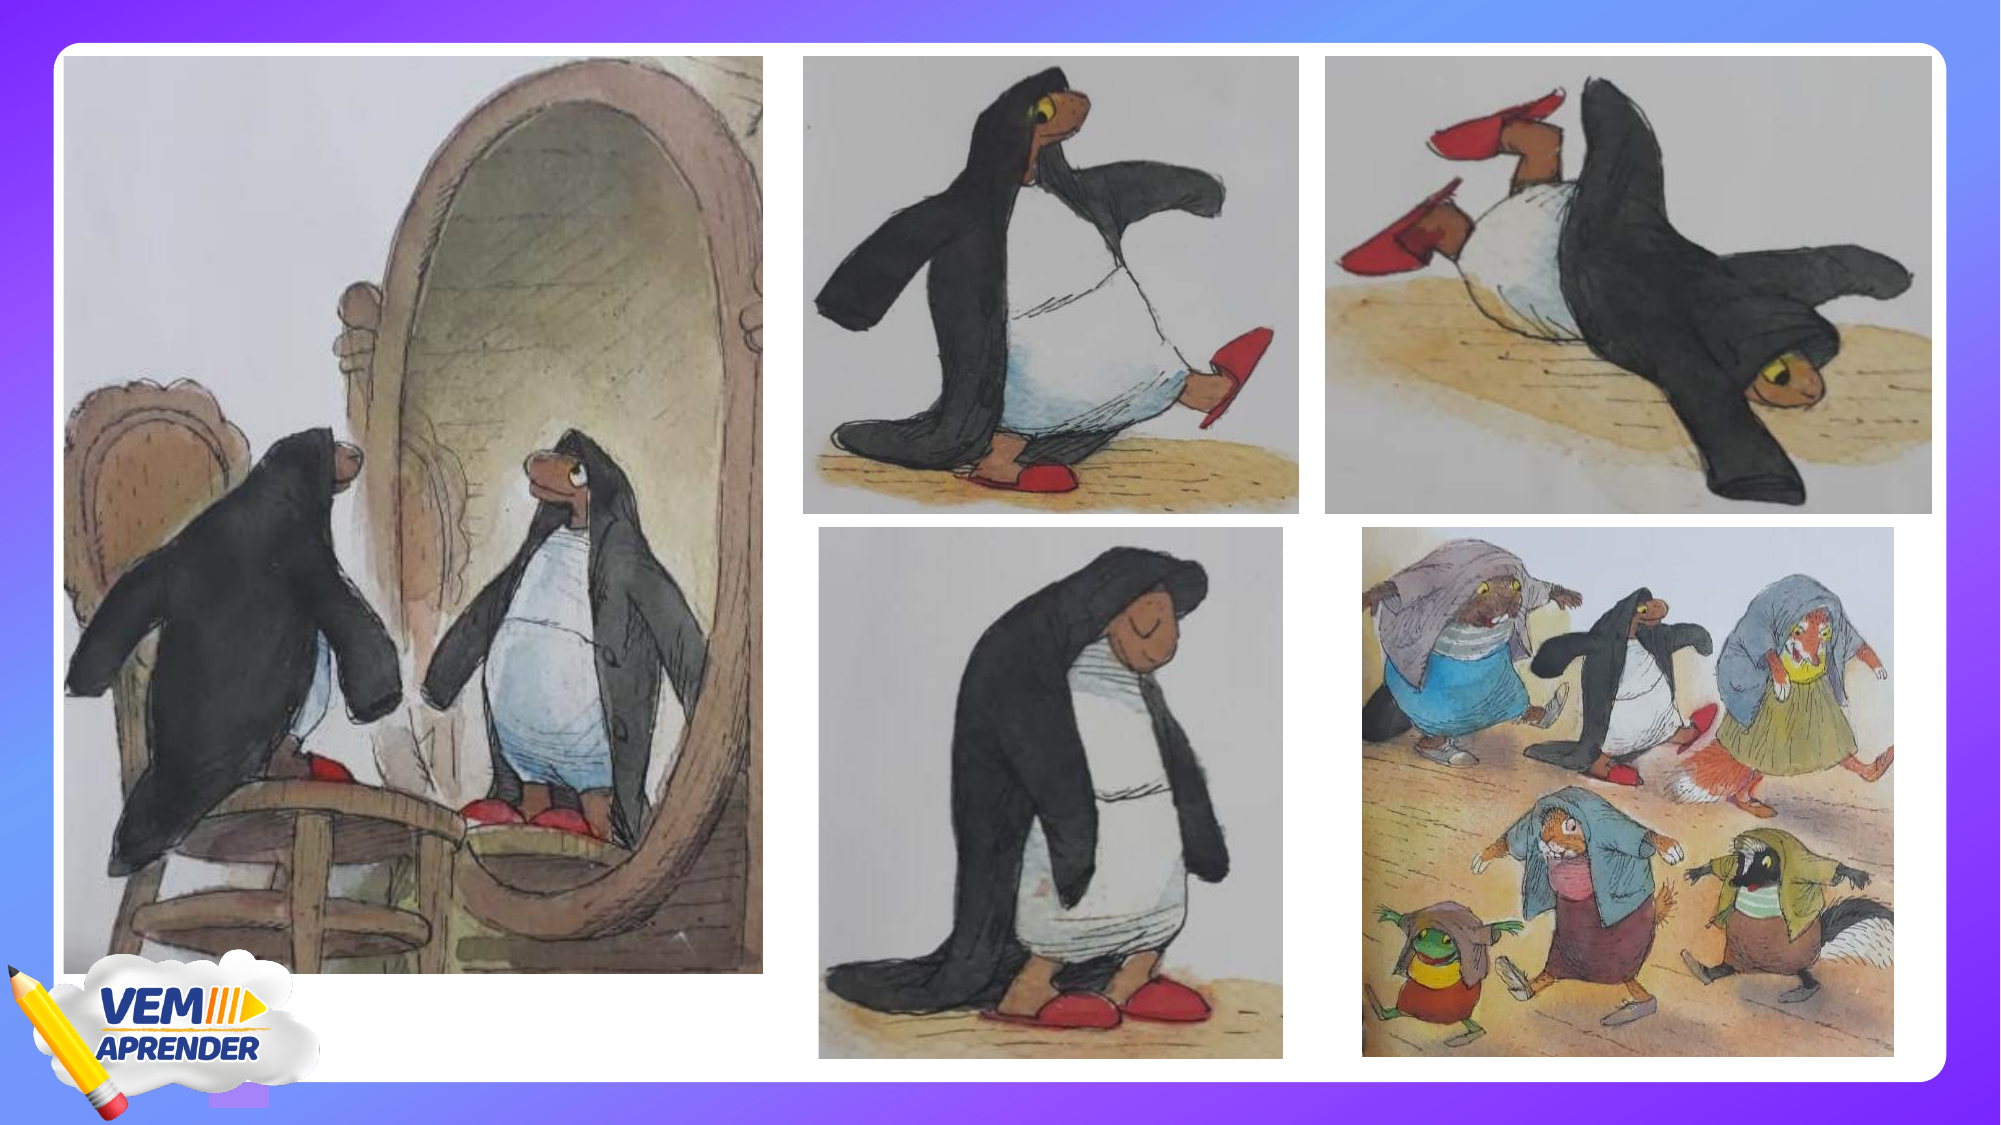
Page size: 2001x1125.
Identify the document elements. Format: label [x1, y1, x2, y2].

text_box [52, 41, 1948, 1084]
picture [0, 0, 2001, 1125]
